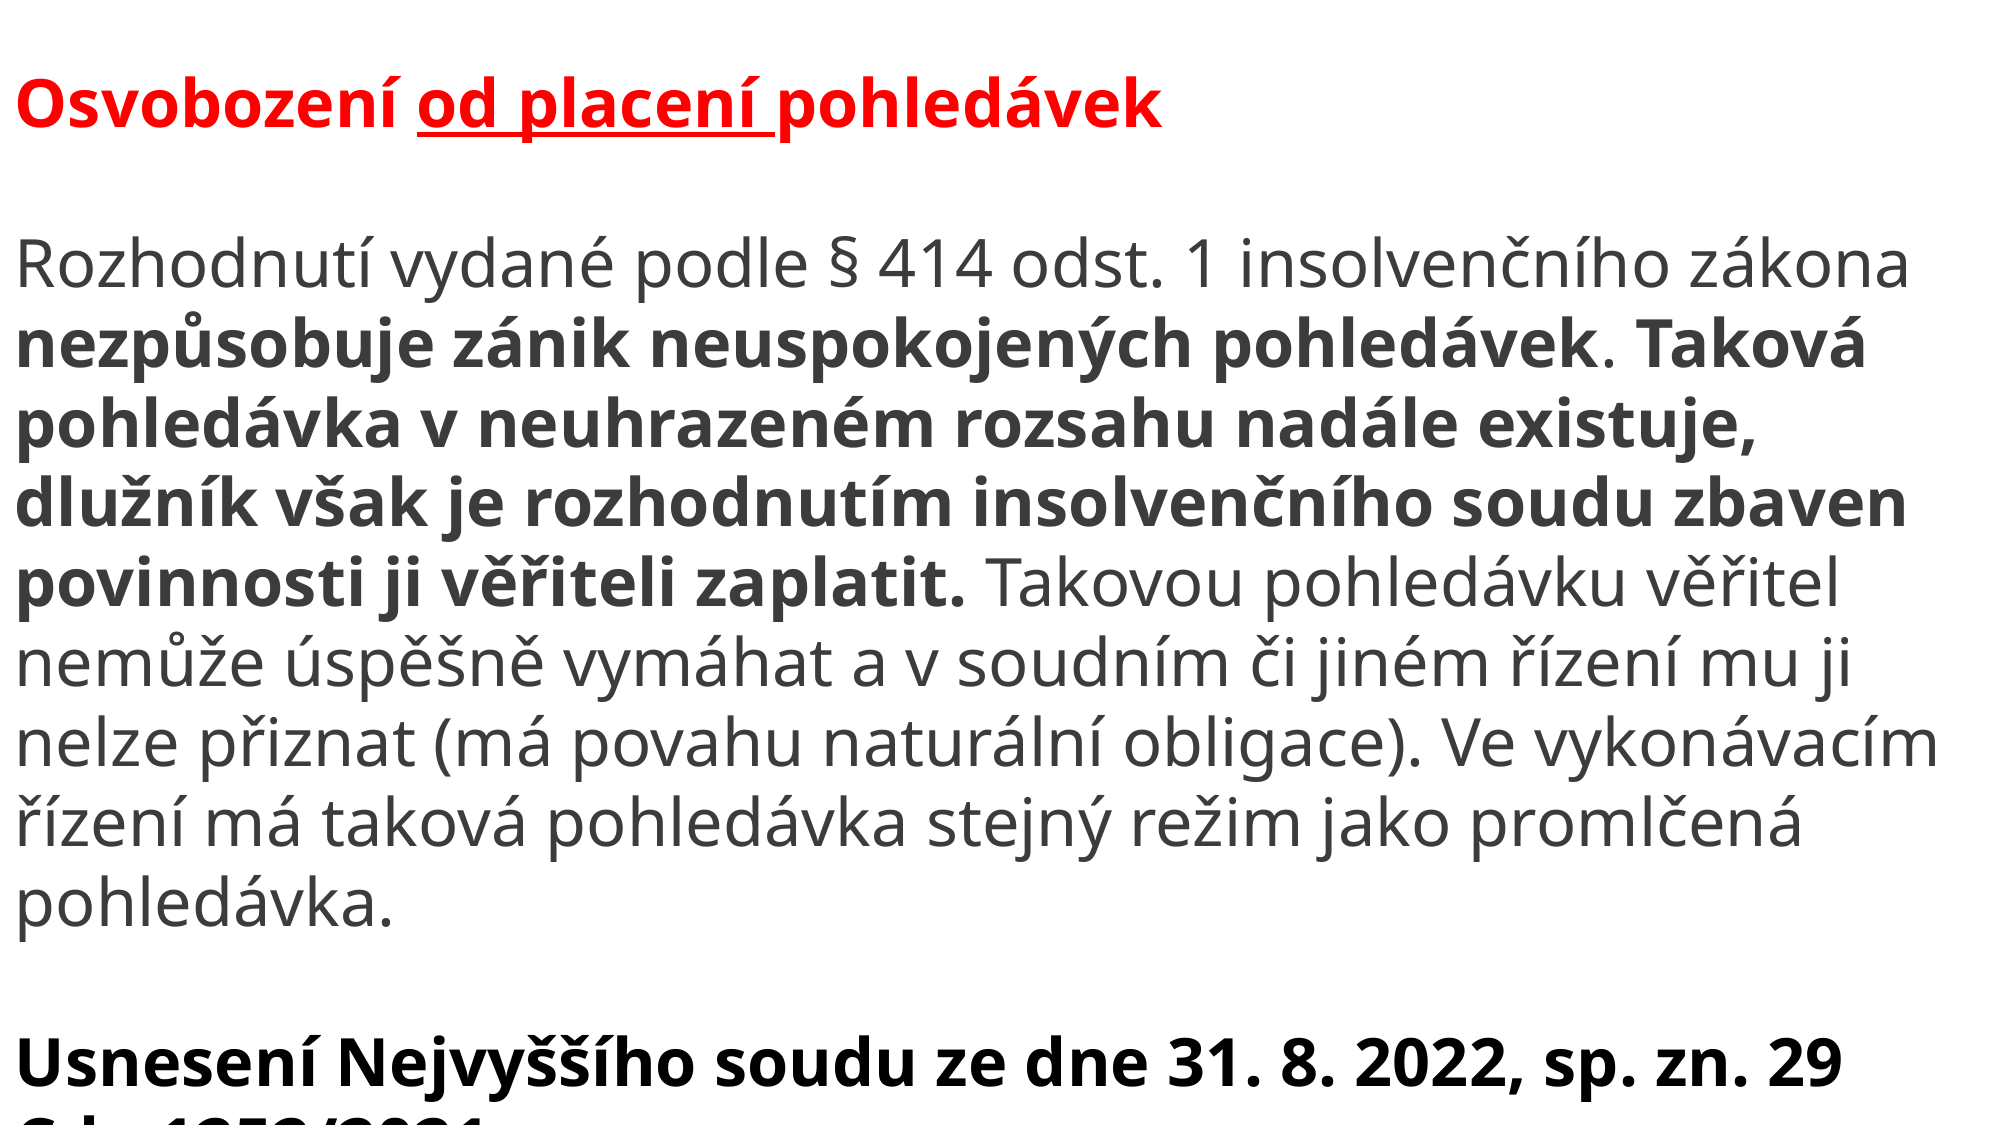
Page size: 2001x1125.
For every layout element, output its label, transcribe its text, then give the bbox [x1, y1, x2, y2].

text_box Osvobození od placení pohledávek Rozhodnutí vydané podle § 414 odst. 1 insolvenčního zákona nezpůsobuje zánik neuspokojených pohledávek. Taková pohledávka v neuhrazeném rozsahu nadále existuje, dlužník však je rozhodnutím insolvenčního soudu zbaven povinnosti ji věřiteli zaplatit. Takovou pohledávku věřitel nemůže úspěšně vymáhat a v soudním či jiném řízení mu ji nelze přiznat (má povahu naturální obligace). Ve vykonávacím řízení má taková pohledávka stejný režim jako promlčená pohledávka. Usnesení Nejvyššího soudu ze dne 31. 8. 2022, sp. zn. 29 Cdo 1252/2021 [0, 53, 2000, 1125]
